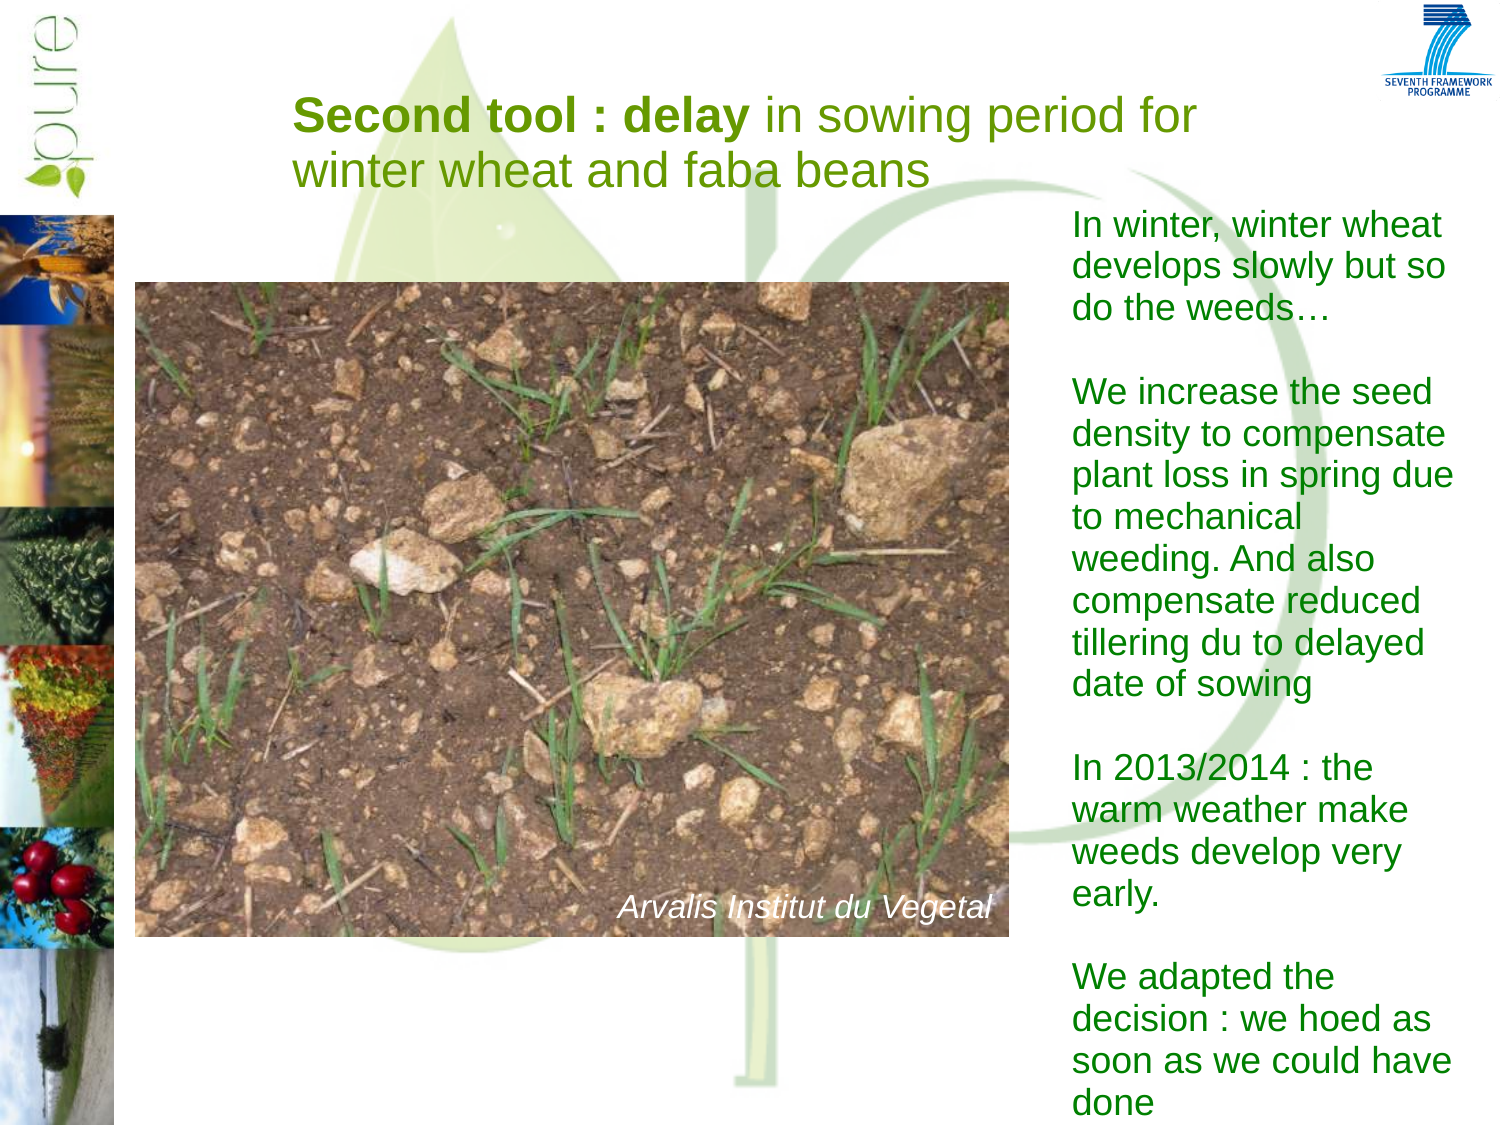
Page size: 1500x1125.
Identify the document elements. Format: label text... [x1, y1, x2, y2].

text_box In winter, winter wheat develops slowly but so do the weeds… We increase the seed density to compensate plant loss in spring due to mechanical weeding. And also compensate reduced tillering du to delayed date of sowing In 2013/2014 : the warm weather make weeds develop very early. We adapted the decision : we hoed as soon as we could have done [1057, 196, 1471, 1125]
picture [1376, 0, 1500, 101]
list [135, 282, 1009, 938]
picture [0, 0, 114, 1125]
title Second tool : delay in sowing period for winter wheat and faba beans [277, 66, 1223, 220]
